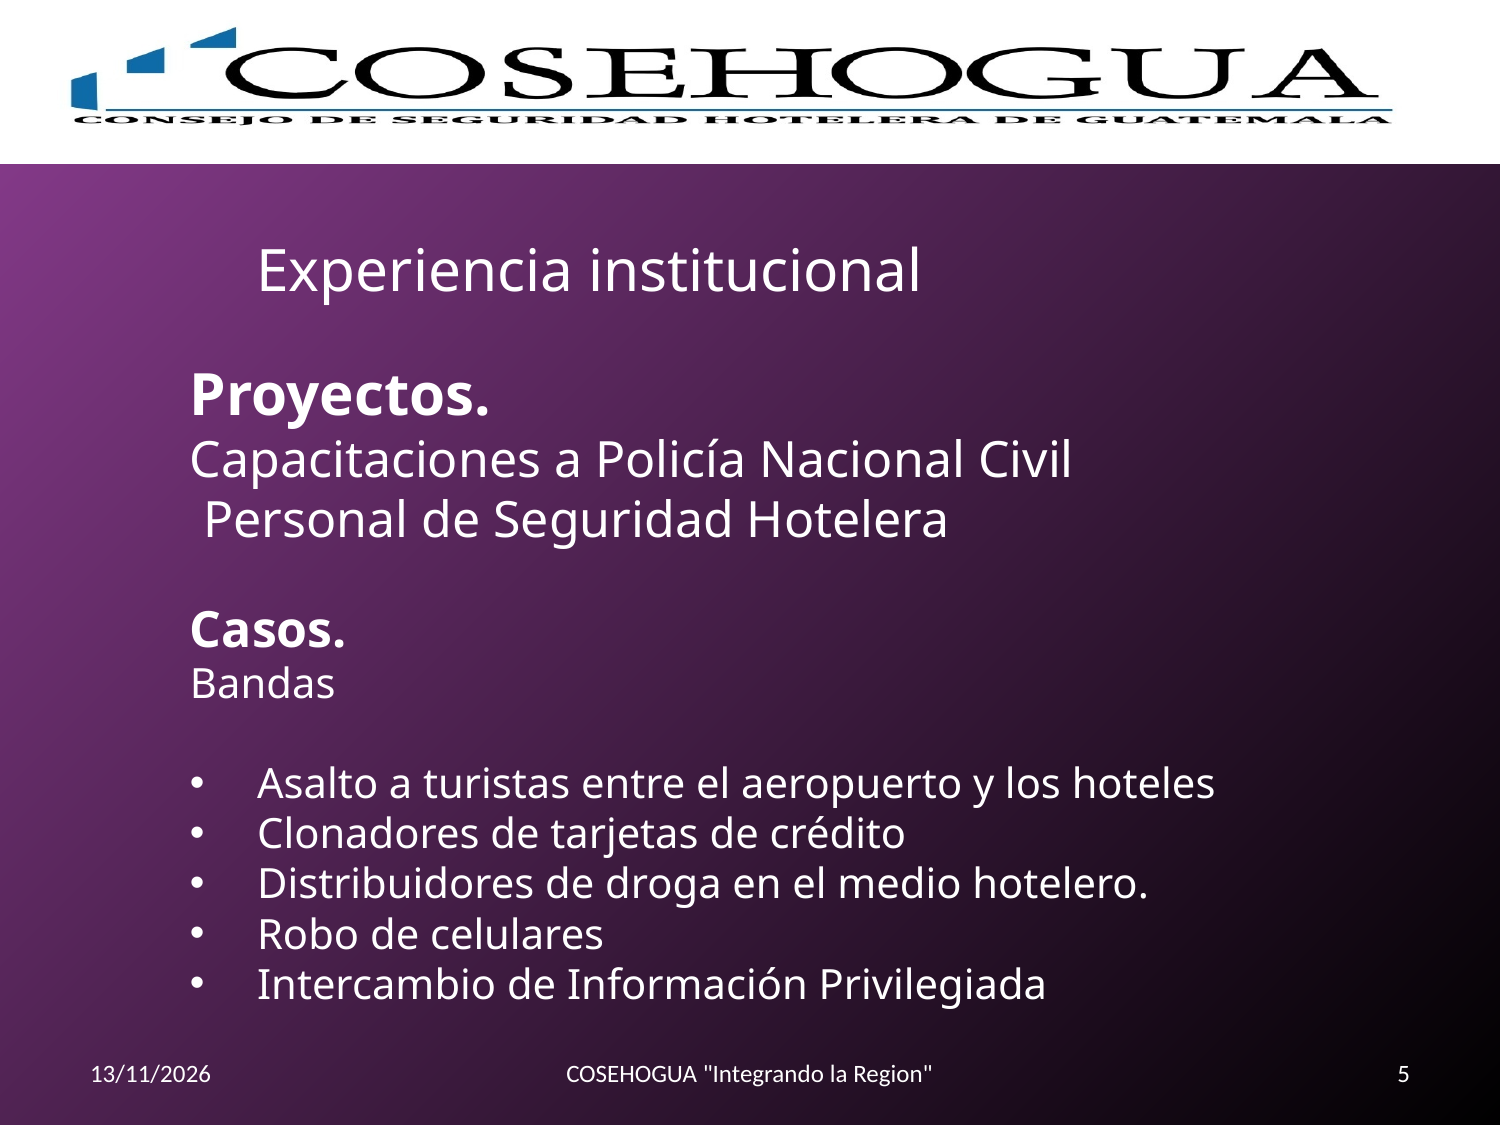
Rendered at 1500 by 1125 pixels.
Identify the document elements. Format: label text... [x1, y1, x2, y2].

text_box Experiencia institucional [171, 204, 1024, 332]
text_box Proyectos. Capacitaciones a Policía Nacional Civil Personal de Seguridad Hotelera Casos. Bandas Asalto a turistas entre el aeropuerto y los hoteles Clonadores de tarjetas de crédito Distribuidores de droga en el medio hotelero. Robo de celulares Intercambio de Información Privilegiada [100, 349, 1388, 1015]
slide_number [75, 1042, 425, 1103]
footer COSEHOGUA "Integrando la Region" [512, 1042, 988, 1103]
slide_number 5 [1074, 1042, 1425, 1103]
picture [0, 0, 1500, 165]
